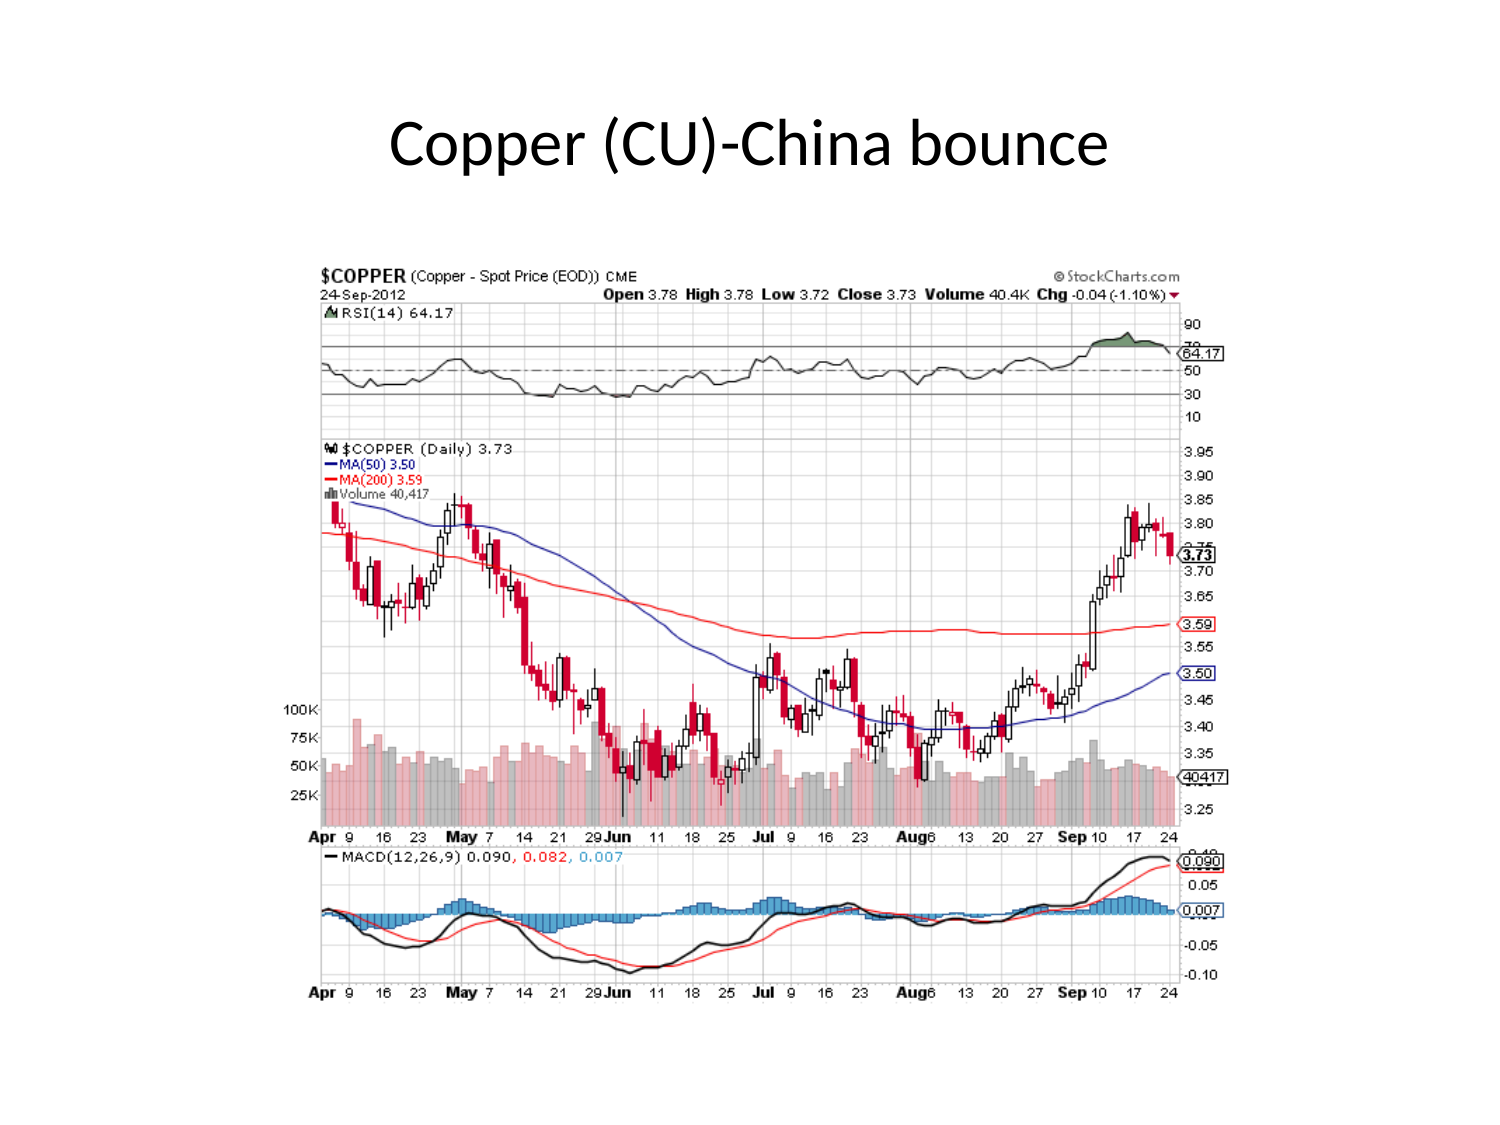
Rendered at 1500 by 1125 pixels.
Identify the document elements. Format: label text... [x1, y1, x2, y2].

title Copper (CU)-China bounce [74, 44, 1426, 233]
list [259, 262, 1241, 1006]
